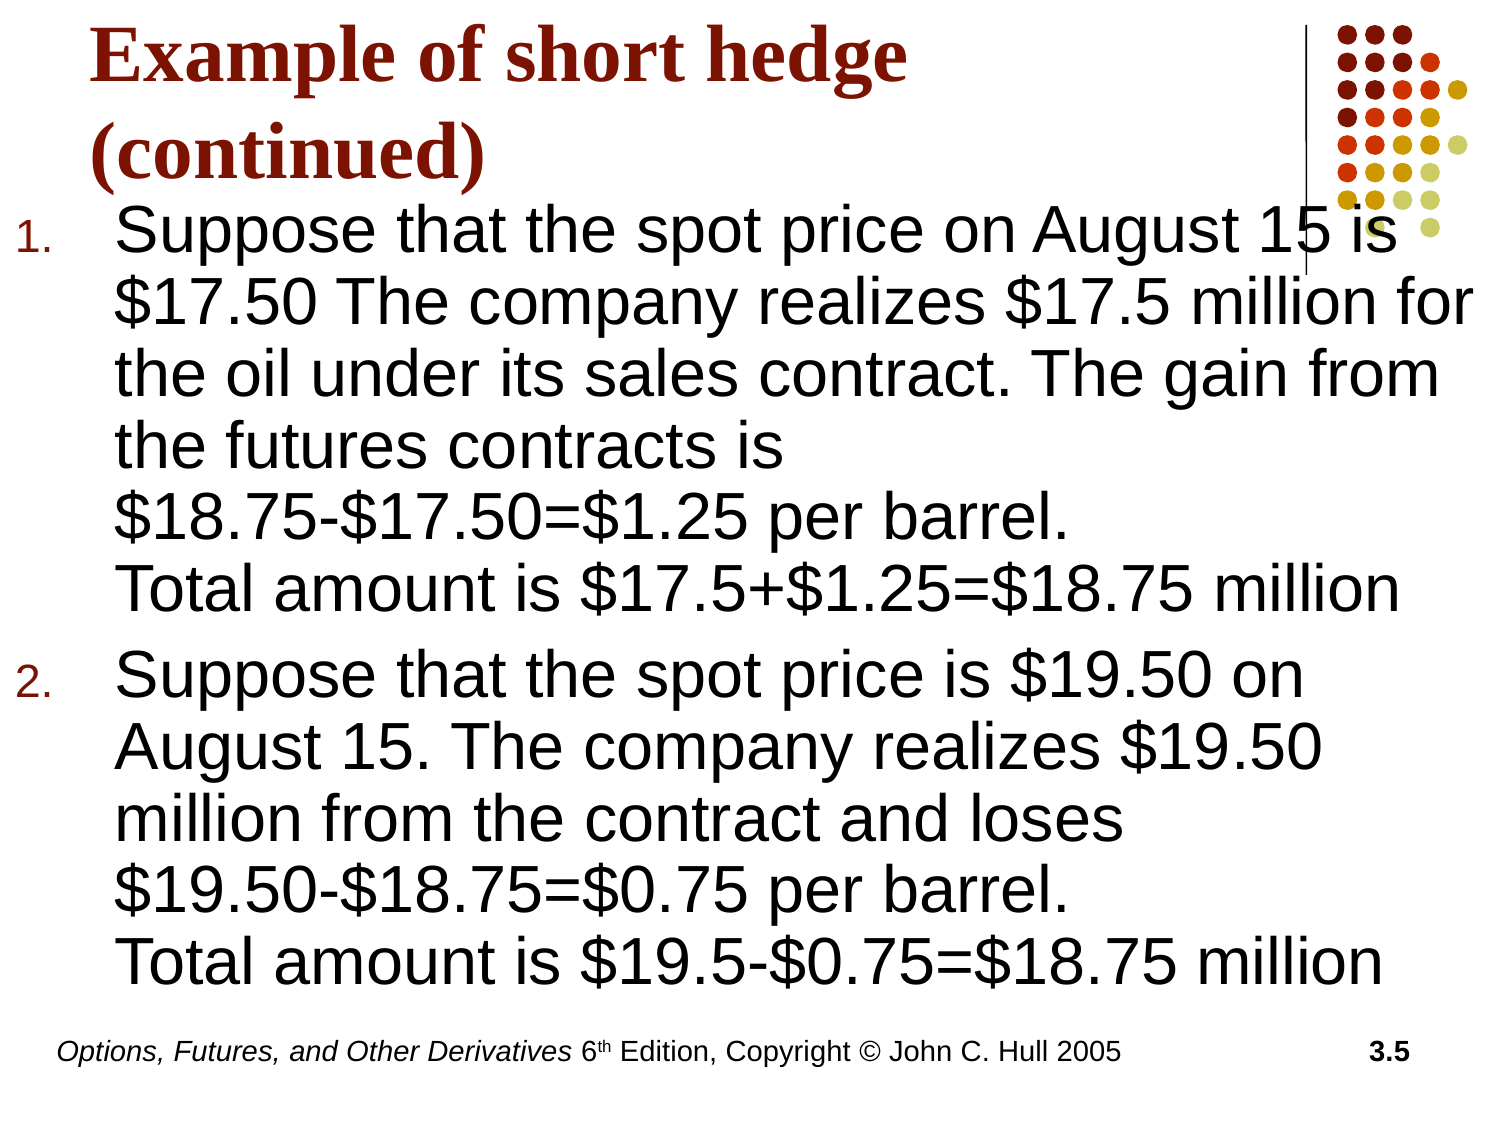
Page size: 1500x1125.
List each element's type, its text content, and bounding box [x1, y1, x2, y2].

title Example of short hedge (continued) [74, 19, 1313, 176]
text_box [512, 1024, 988, 1100]
footer Options, Futures, and Other Derivatives 6th Edition, Copyright © John C. Hull 2005 [40, 1024, 1074, 1101]
slide_number 3.5 [1074, 1024, 1426, 1101]
list Suppose that the spot price on August 15 is $17.50 The company realizes $17.5 million for the oil under its sales contract. The gain from the futures contracts is $18.75-$17.50=$1.25 per barrel. Total amount is $17.5+$1.25=$18.75 million Suppose that the spot price is $19.50 on August 15. The company realizes $19.50 million from the contract and loses $19.50-$18.75=$0.75 per barrel. Total amount is $19.5-$0.75=$18.75 million [0, 187, 1500, 1013]
text_box [112, 1024, 425, 1100]
